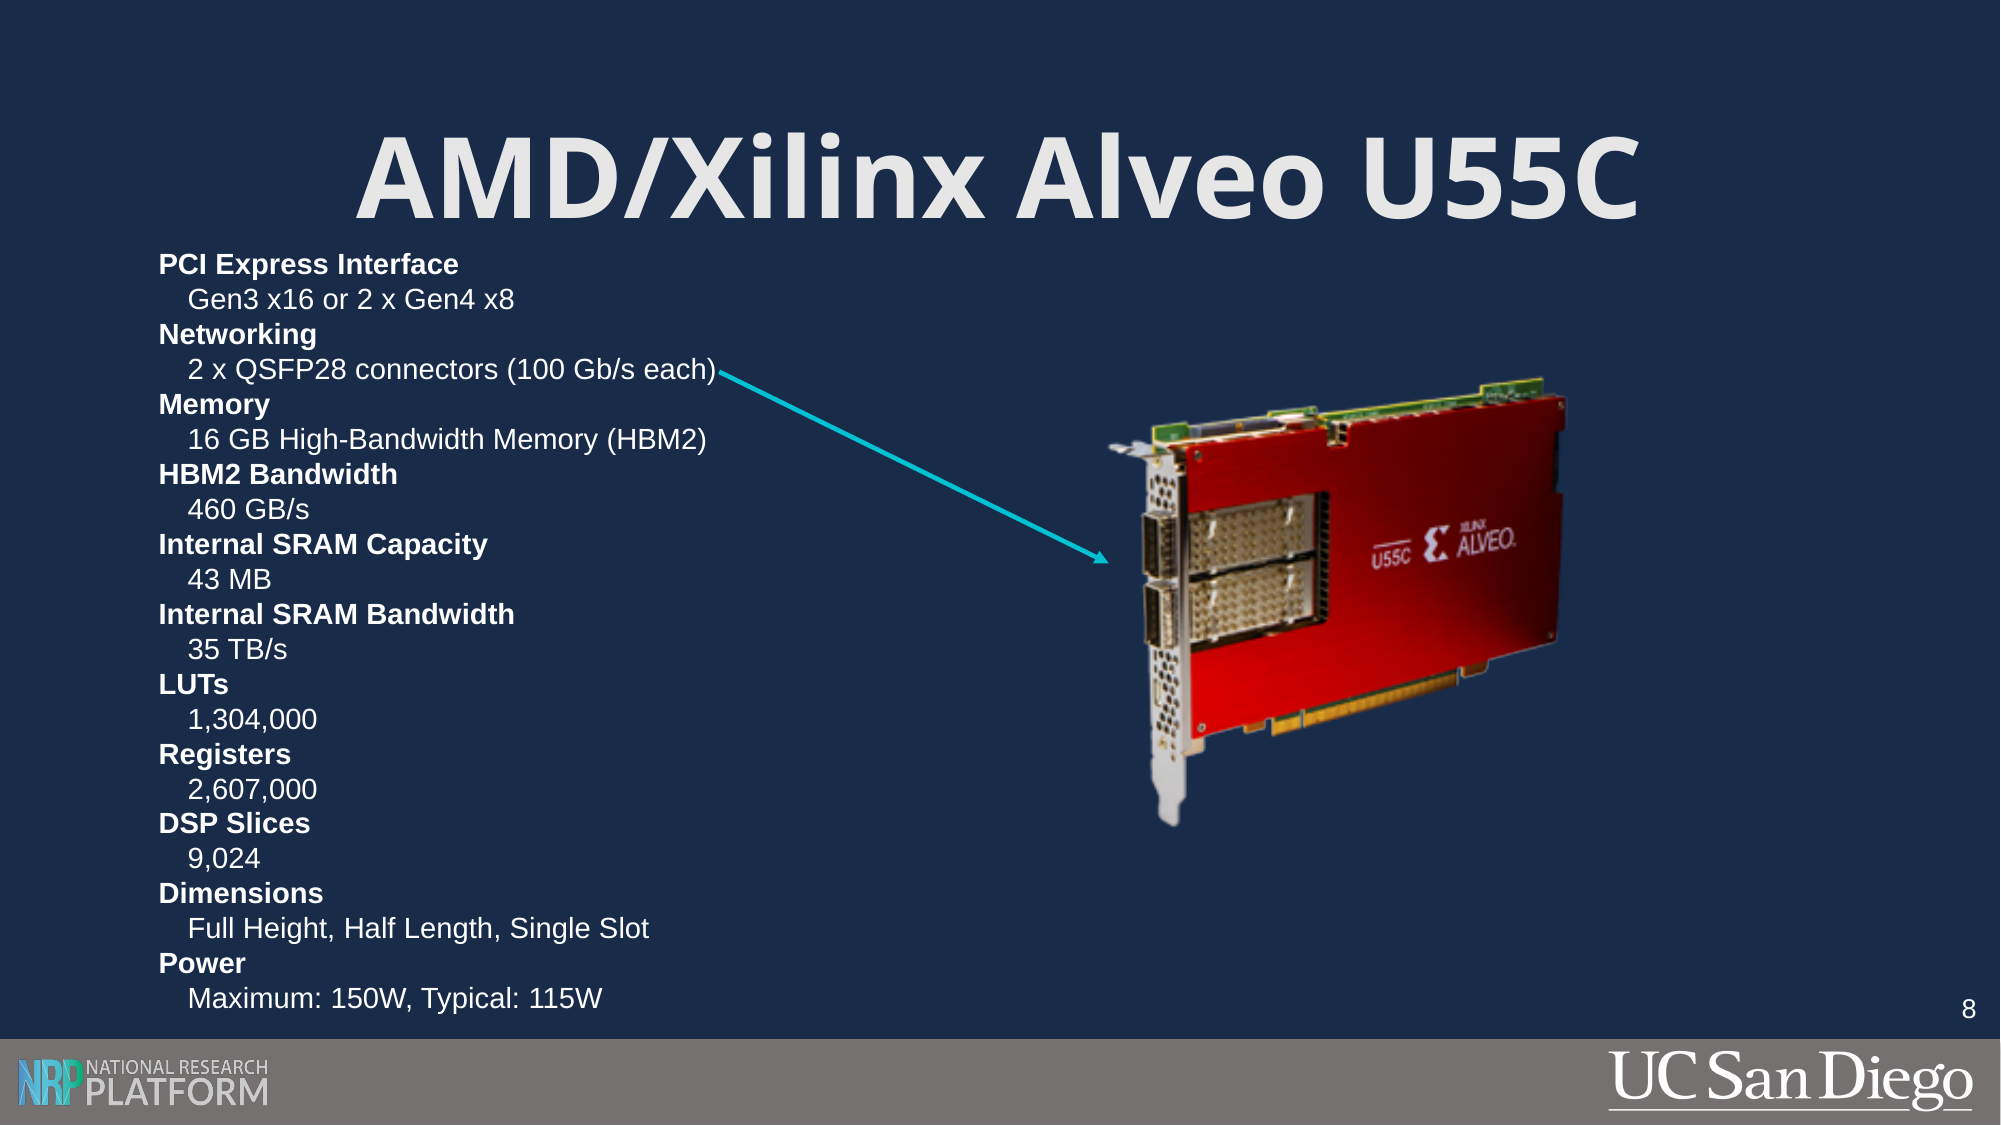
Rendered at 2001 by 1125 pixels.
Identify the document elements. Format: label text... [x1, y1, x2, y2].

picture [1608, 1050, 1973, 1112]
picture [17, 1057, 268, 1108]
text_box [0, 1037, 2000, 1125]
text_box PCI Express Interface Gen3 x16 or 2 x Gen4 x8 Networking 2 x QSFP28 connectors (100 Gb/s each) Memory 16 GB High-Bandwidth Memory (HBM2) HBM2 Bandwidth 460 GB/s Internal SRAM Capacity 43 MB Internal SRAM Bandwidth 35 TB/s LUTs 1,304,000 Registers 2,607,000 DSP Slices 9,024 Dimensions Full Height, Half Length, Single Slot Power Maximum: 150W, Typical: 115W [143, 237, 1001, 977]
text_box AMD/Xilinx Alveo U55C [137, 64, 1863, 282]
text_box 8 [1871, 976, 1992, 1063]
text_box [718, 371, 1109, 564]
picture [1018, 365, 1657, 849]
